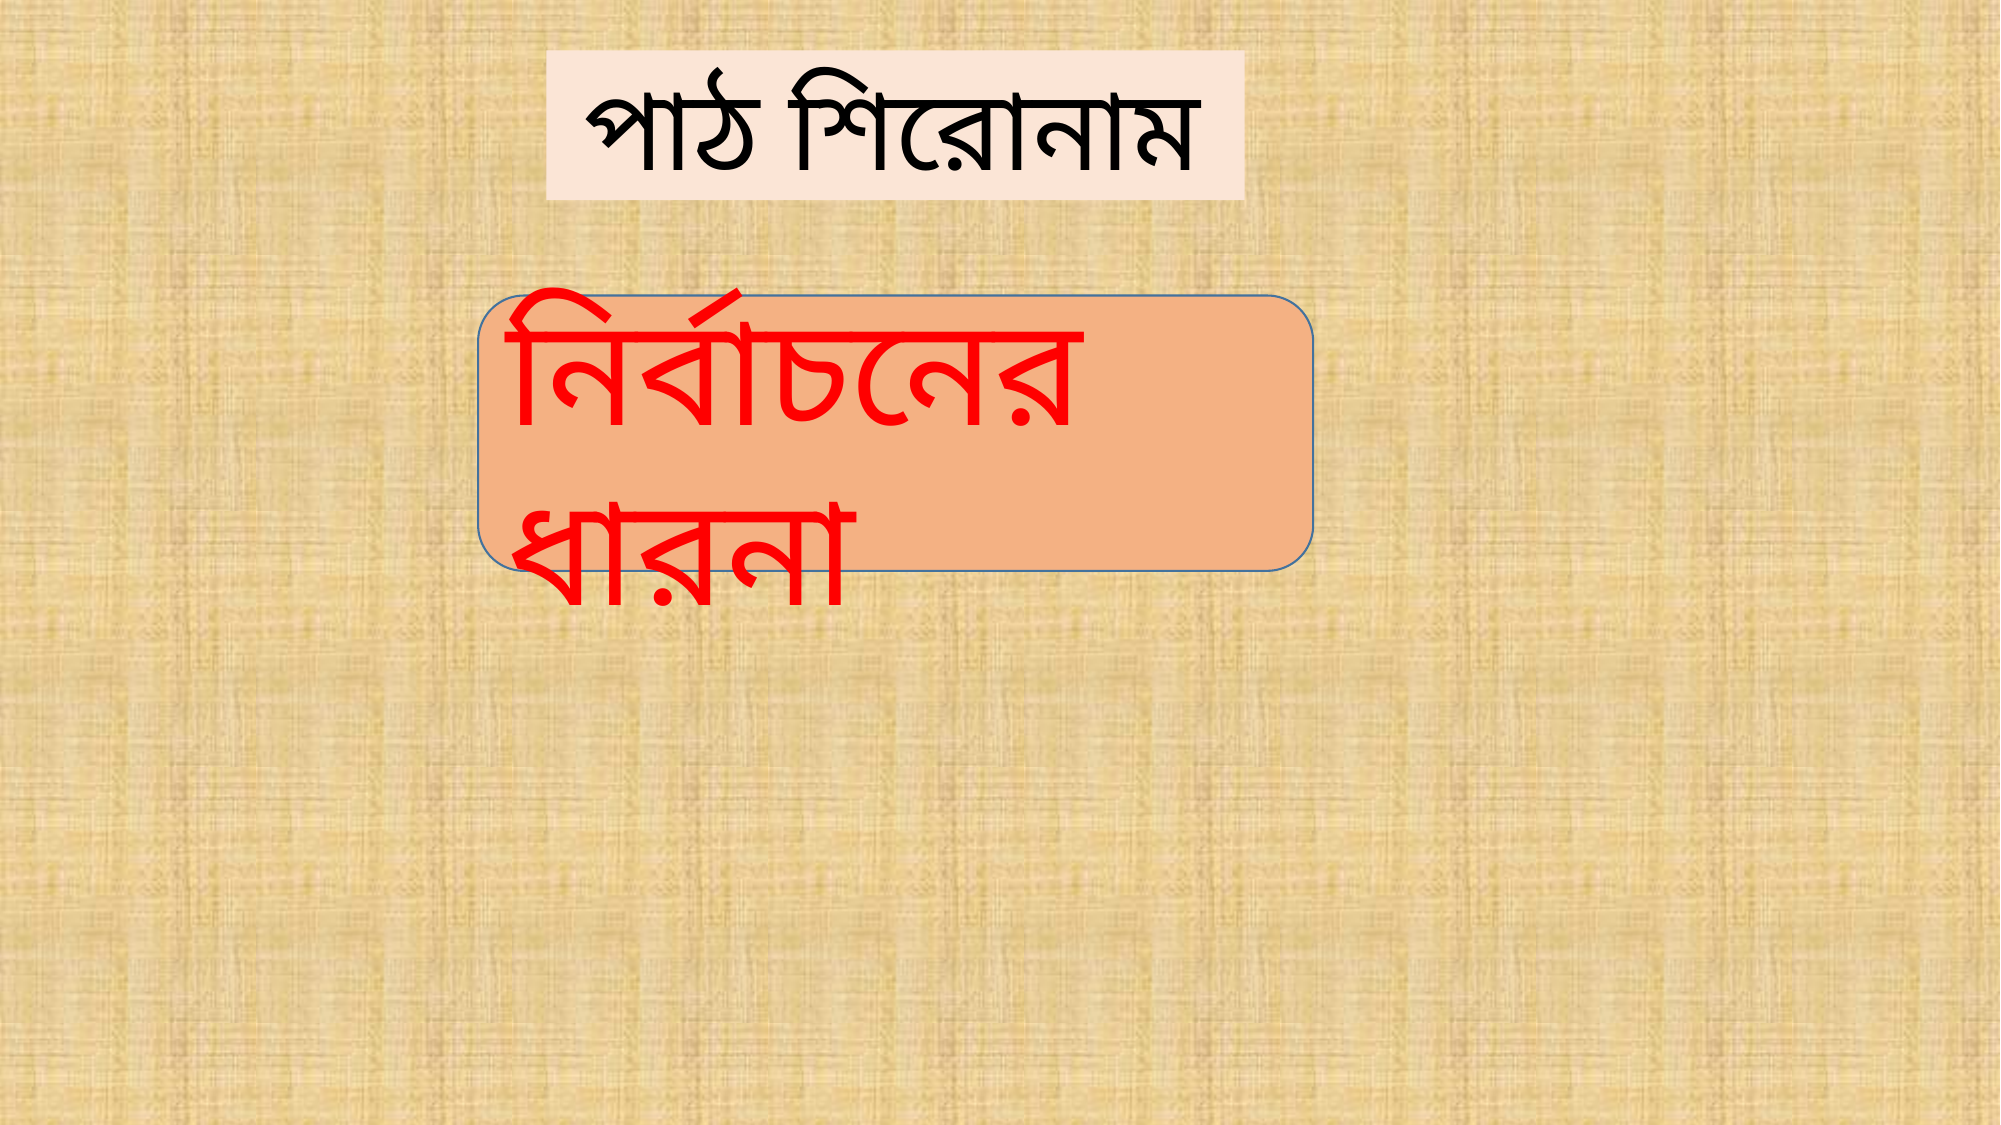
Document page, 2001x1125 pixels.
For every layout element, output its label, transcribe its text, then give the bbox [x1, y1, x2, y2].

text_box পাঠ শিরোনাম [546, 50, 1245, 201]
picture [0, 0, 2000, 1125]
text_box নির্বাচনের ধারনা [477, 294, 1315, 572]
